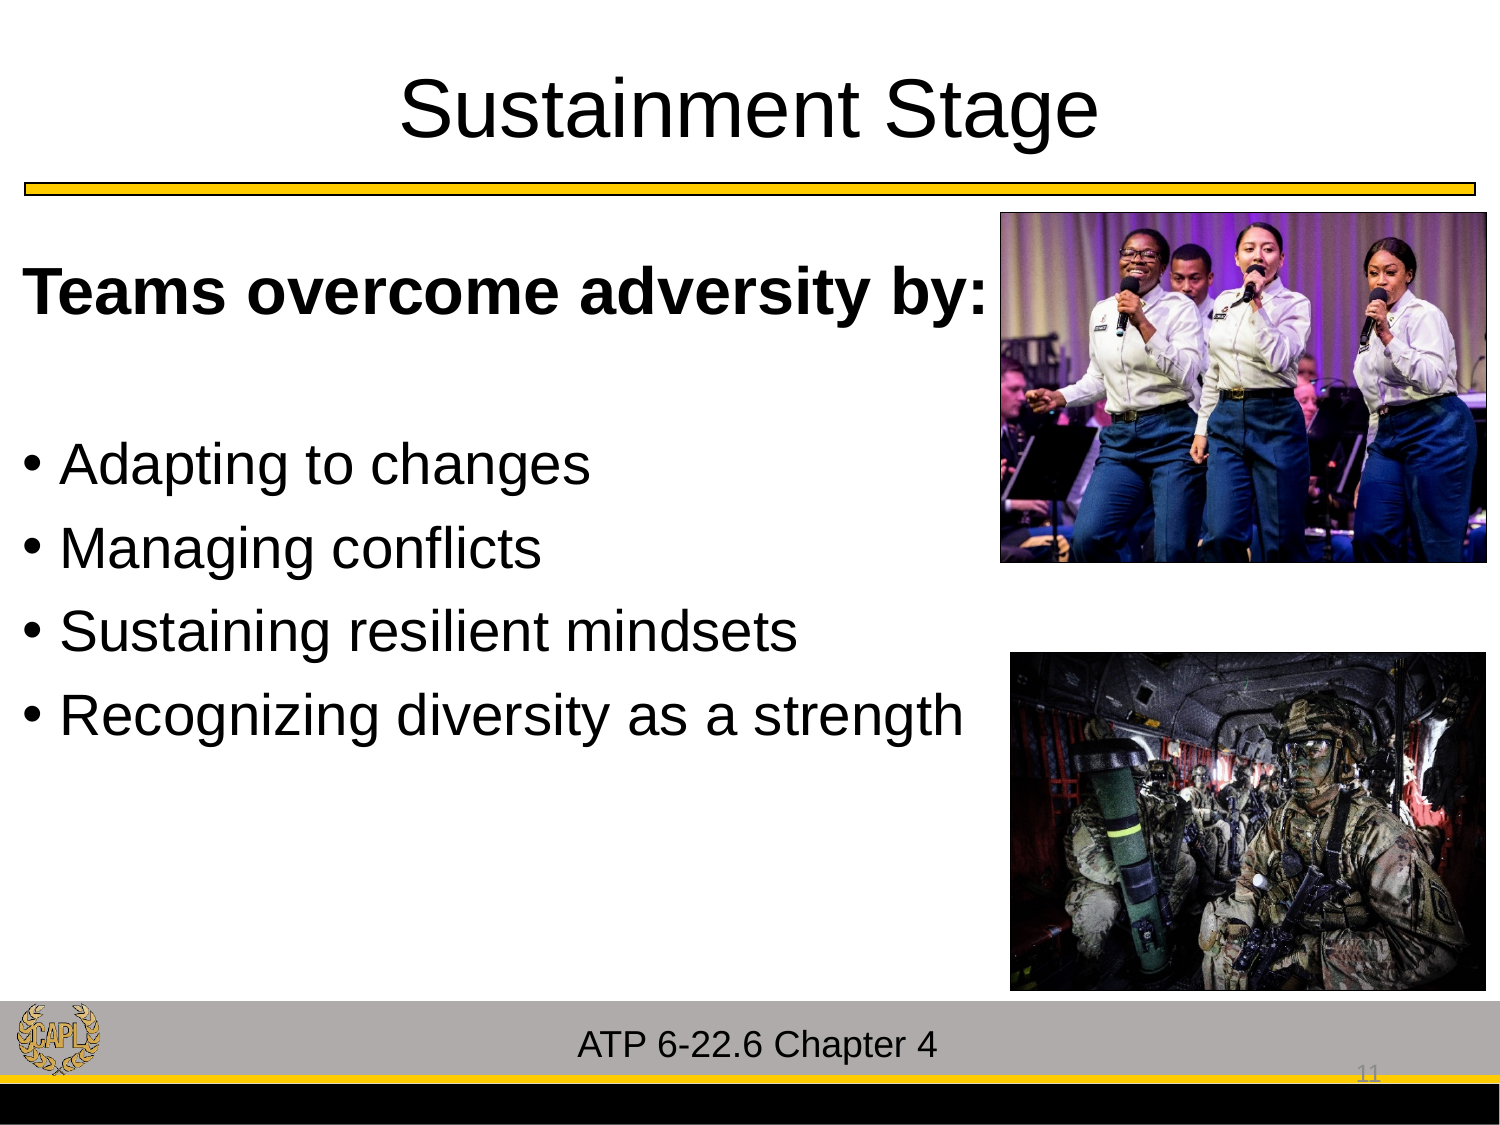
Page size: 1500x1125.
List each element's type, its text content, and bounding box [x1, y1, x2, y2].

list Teams overcome adversity by: Adapting to changes Managing conflicts Sustaining resilient mindsets Recognizing diversity as a strength [7, 249, 1013, 888]
picture [1000, 212, 1487, 563]
title Sustainment Stage [103, 46, 1397, 178]
text_box ATP 6-22.6 Chapter 4 [562, 1012, 988, 1073]
slide_number 11 [1059, 1042, 1397, 1103]
picture [1010, 652, 1486, 991]
picture [17, 1003, 100, 1076]
